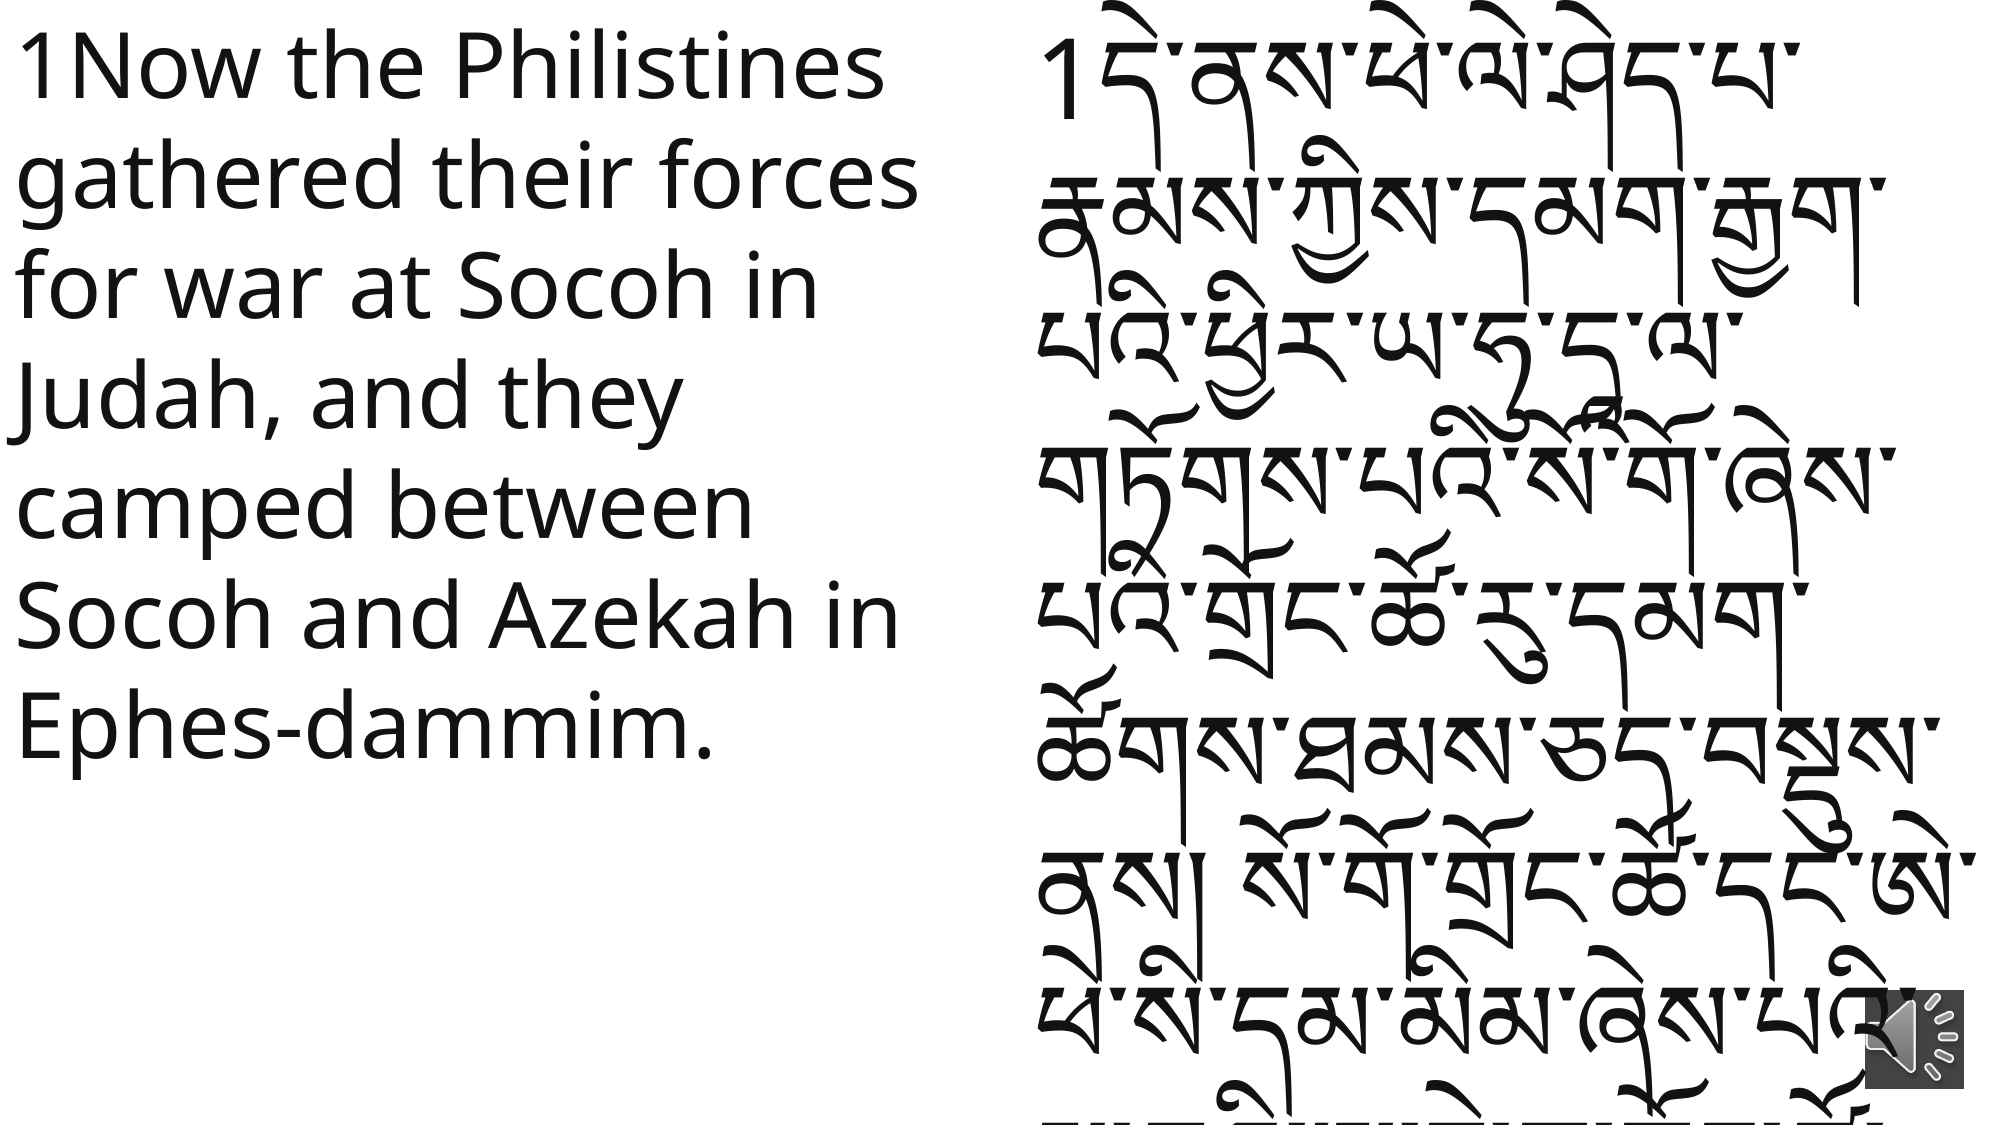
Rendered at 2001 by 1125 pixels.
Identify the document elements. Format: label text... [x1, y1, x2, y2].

text_box 1དེ་ནས་ཕེ་ལེ་ཤེད་པ་རྣམས་ཀྱིས་དམག་རྒྱག་པའི་ཕྱིར་ཡ་ཧུ་དཱ་ལ་གཏོགས་པའི་སོ་གོ་ཞེས་པའི་གྲོང་ཚོ་རུ་དམག་ཚོགས་ཐམས་ཅད་བསྡུས་ནས། སོ་གོ་གྲོང་ཚོ་དང་ཨེ་ཕེ་སི་དམ་མིམ་ཞེས་པའི་ས་ཆའི་ཨ་ཟེ་ཀཱ་གྲོང་ཚོ་གཉིས་ཀྱི་བར་དུ་དམག་སྒར་བཏབ་པ་རེད། [1019, 0, 2000, 1125]
text_box 1Now the Philistines gathered their forces for war at Socoh in Judah, and they camped between Socoh and Azekah in Ephes-dammim. [0, 0, 981, 1125]
picture [1864, 989, 1965, 1090]
